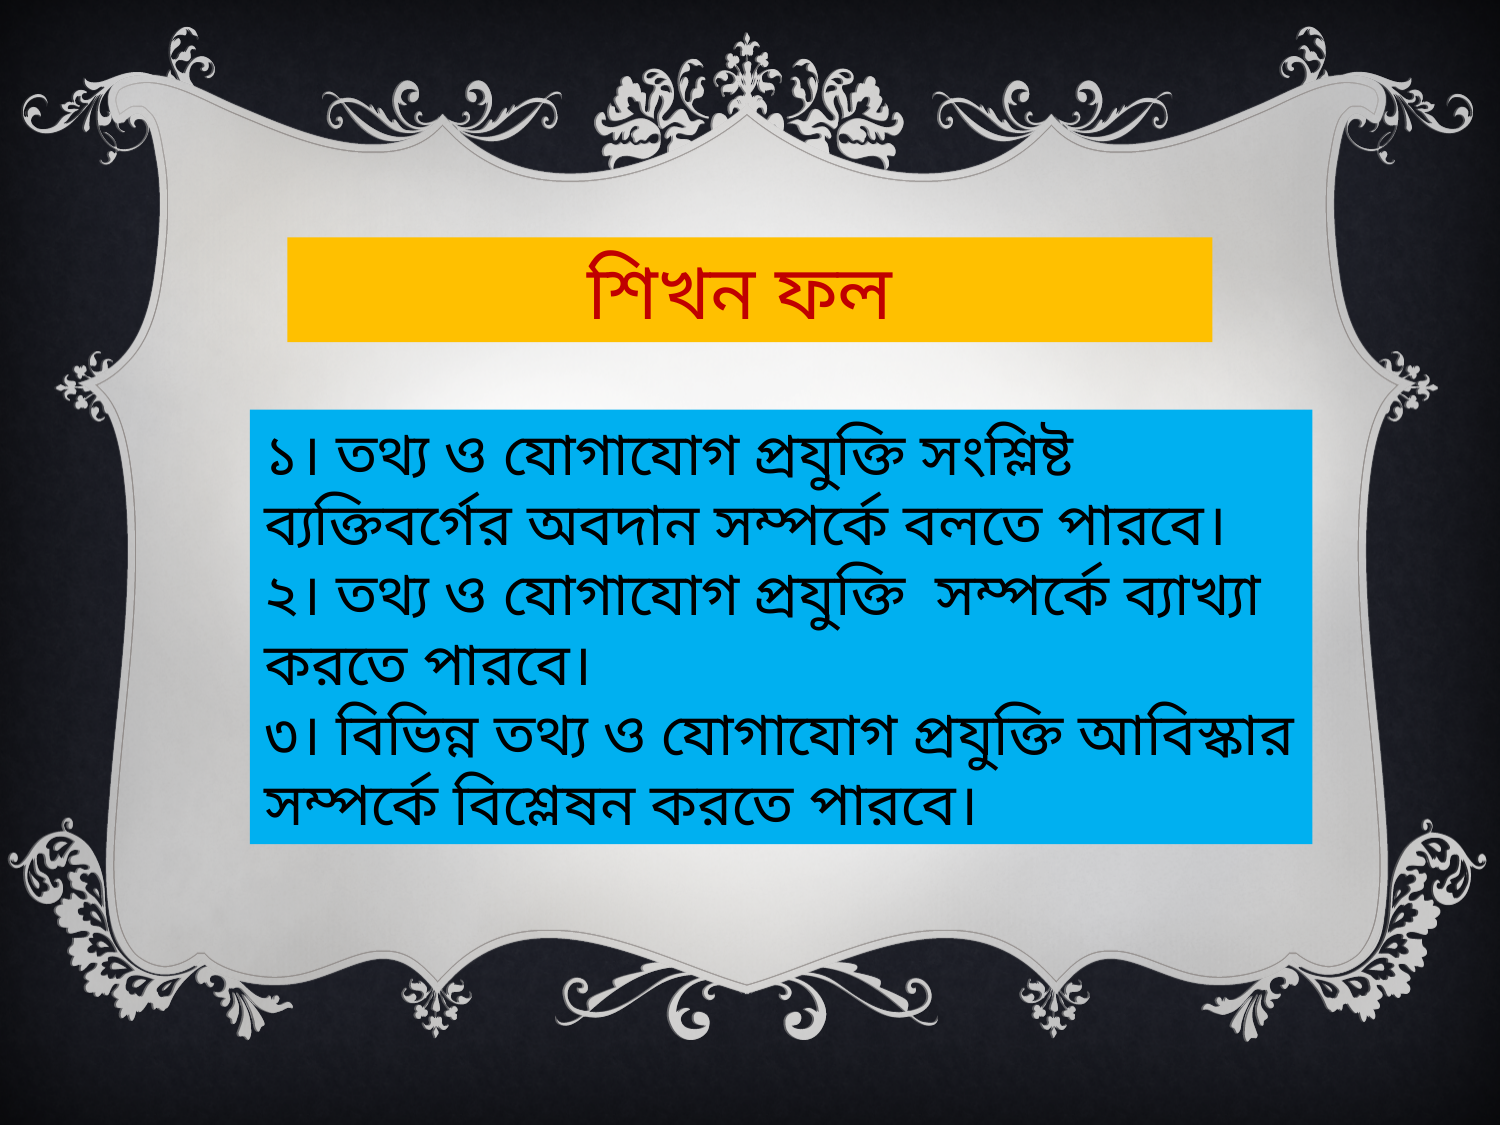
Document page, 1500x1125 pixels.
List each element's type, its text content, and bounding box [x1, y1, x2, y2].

picture [0, 0, 1500, 1125]
text_box শিখন ফল [287, 237, 1213, 343]
text_box ১। তথ্য ও যোগাযোগ প্রযুক্তি সংশ্লিষ্ট ব্যক্তিবর্গের অবদান সম্পর্কে বলতে পারবে। ২। তথ্য ও যোগাযোগ প্রযুক্তি সম্পর্কে ব্যাখ্যা করতে পারবে। ৩। বিভিন্ন তথ্য ও যোগাযোগ প্রযুক্তি আবিস্কার সম্পর্কে বিশ্লেষন করতে পারবে। [249, 409, 1313, 845]
